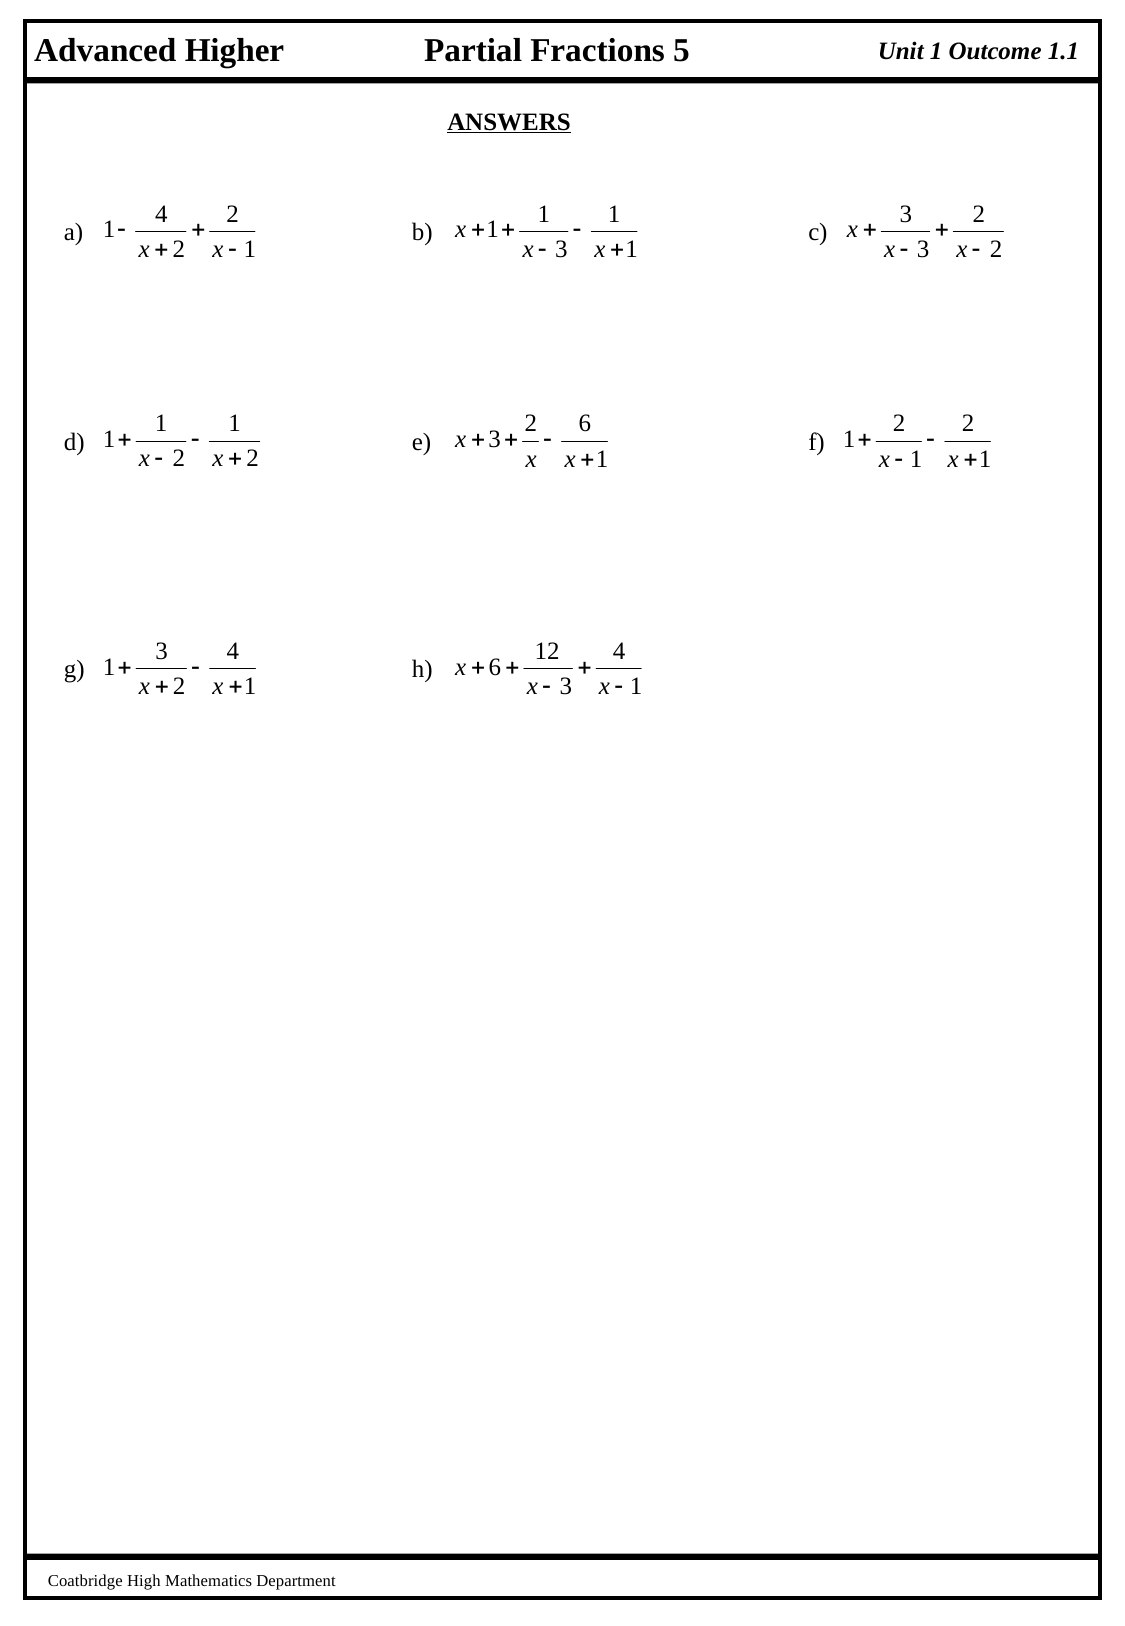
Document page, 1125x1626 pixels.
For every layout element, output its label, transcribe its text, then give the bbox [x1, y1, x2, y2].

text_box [101, 197, 261, 263]
text_box Unit 1 Outcome 1.1 [863, 27, 1095, 72]
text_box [841, 197, 1009, 263]
text_box [24, 1557, 1100, 1598]
text_box ANSWERS [432, 97, 586, 143]
text_box f) [793, 417, 836, 463]
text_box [449, 635, 647, 701]
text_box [449, 197, 643, 263]
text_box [449, 407, 613, 473]
text_box [24, 21, 1100, 80]
text_box e) [397, 417, 444, 463]
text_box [101, 407, 265, 473]
text_box c) [793, 207, 836, 253]
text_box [841, 407, 997, 473]
text_box g) [48, 645, 96, 690]
text_box Advanced Higher [19, 21, 300, 76]
text_box Partial Fractions 5 [409, 21, 706, 76]
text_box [101, 635, 261, 701]
text_box Coatbridge High Mathematics Department [33, 1562, 356, 1598]
text_box h) [397, 645, 444, 690]
text_box [24, 81, 1100, 1556]
text_box d) [48, 417, 96, 463]
text_box a) [49, 207, 96, 253]
text_box b) [397, 207, 444, 253]
